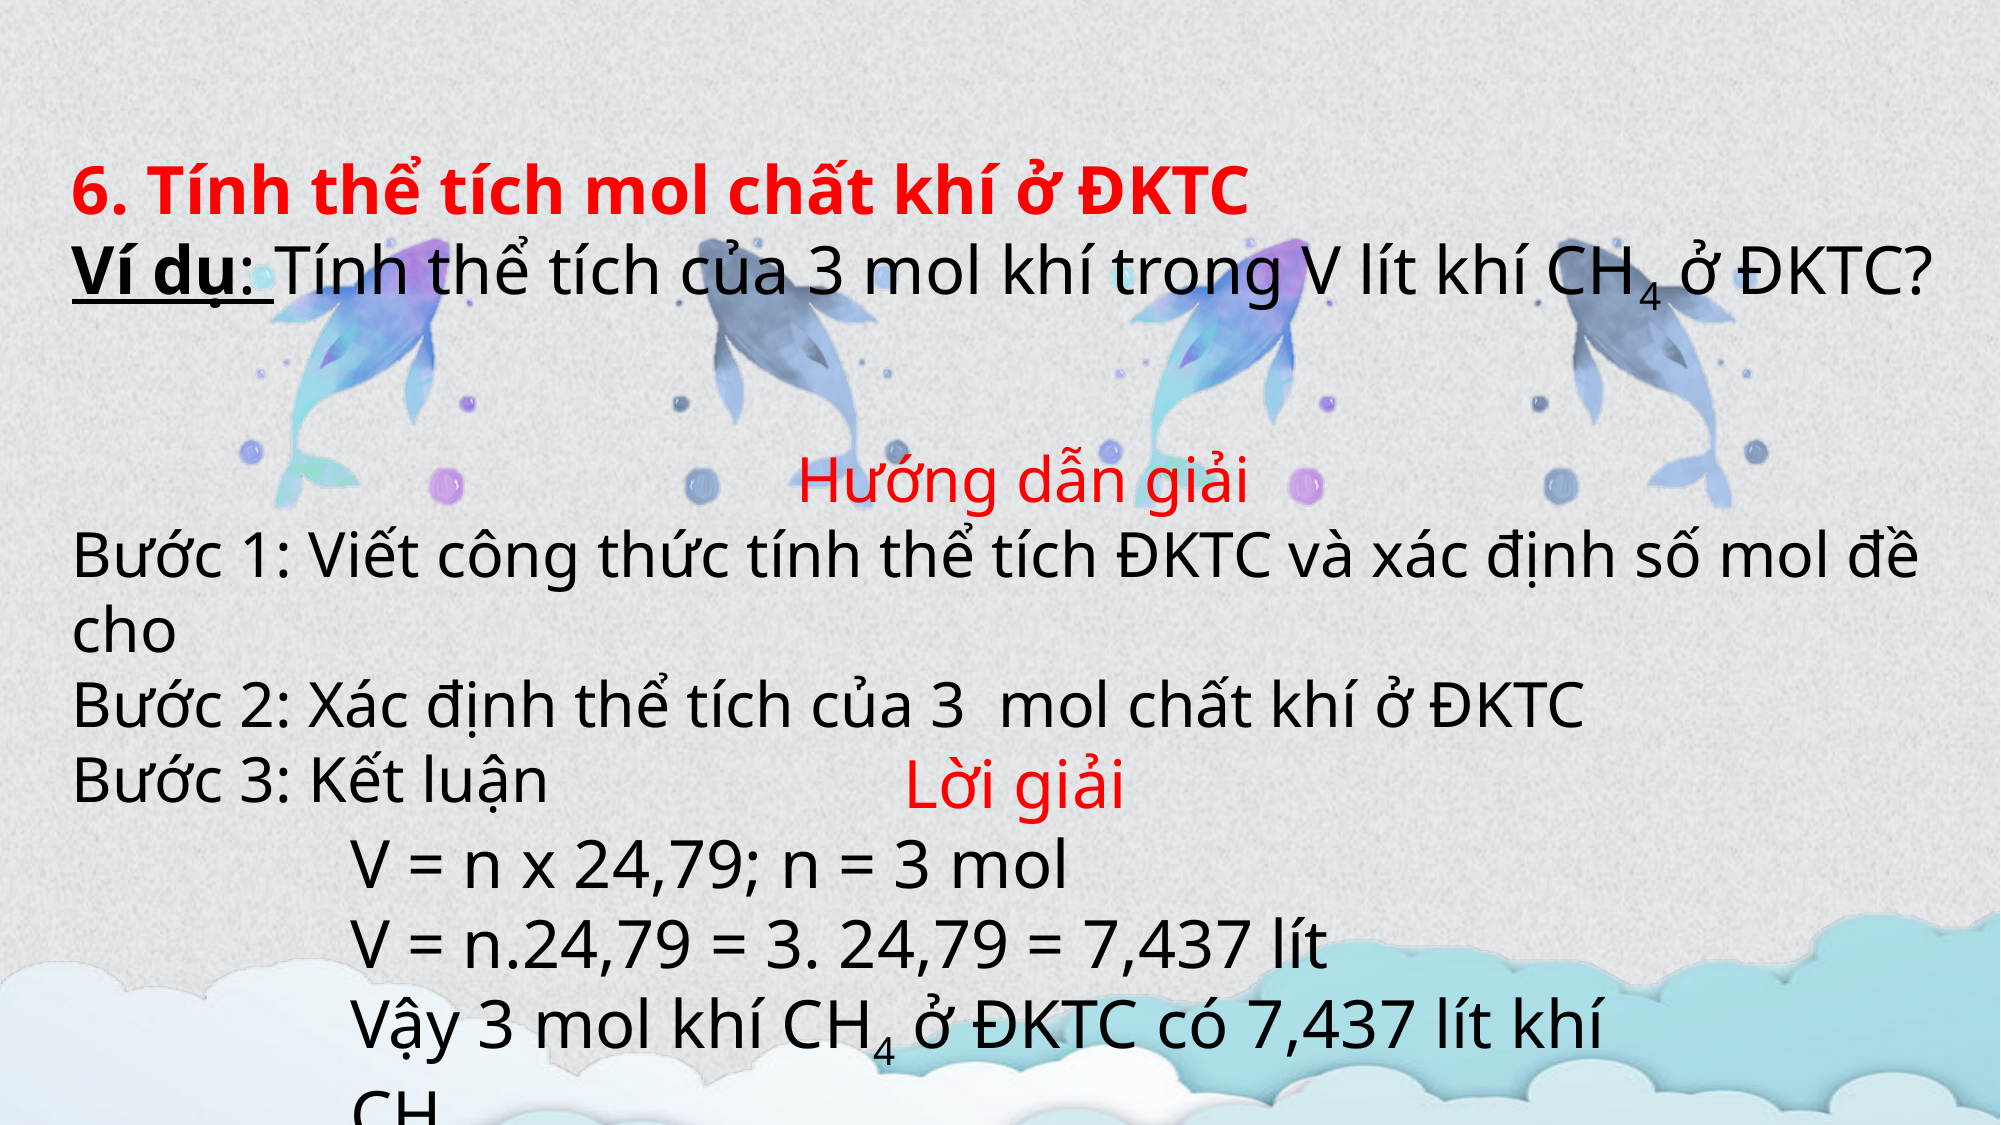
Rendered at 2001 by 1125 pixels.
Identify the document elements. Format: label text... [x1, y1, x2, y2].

picture [1497, 213, 1800, 531]
picture [1067, 213, 1371, 531]
text_box Lời giải V = n x 24,79; n = 3 mol V = n.24,79 = 3. 24,79 = 7,437 lít Vậy 3 mol khí CH4 ở ĐKTC có 7,437 lít khí CH4 [335, 734, 1696, 877]
picture [208, 213, 511, 531]
picture [638, 213, 941, 531]
text_box 6. Tính thể tích mol chất khí ở ĐKTC Ví dụ: Tính thể tích của 3 mol khí trong V lít khí CH4 ở ĐKTC? [57, 140, 1974, 326]
picture [0, 0, 2001, 1125]
text_box Hướng dẫn giải Bước 1: Viết công thức tính thể tích ĐKTC và xác định số mol đề cho Bước 2: Xác định thể tích của 3 mol chất khí ở ĐKTC Bước 3: Kết luận [57, 432, 1990, 823]
